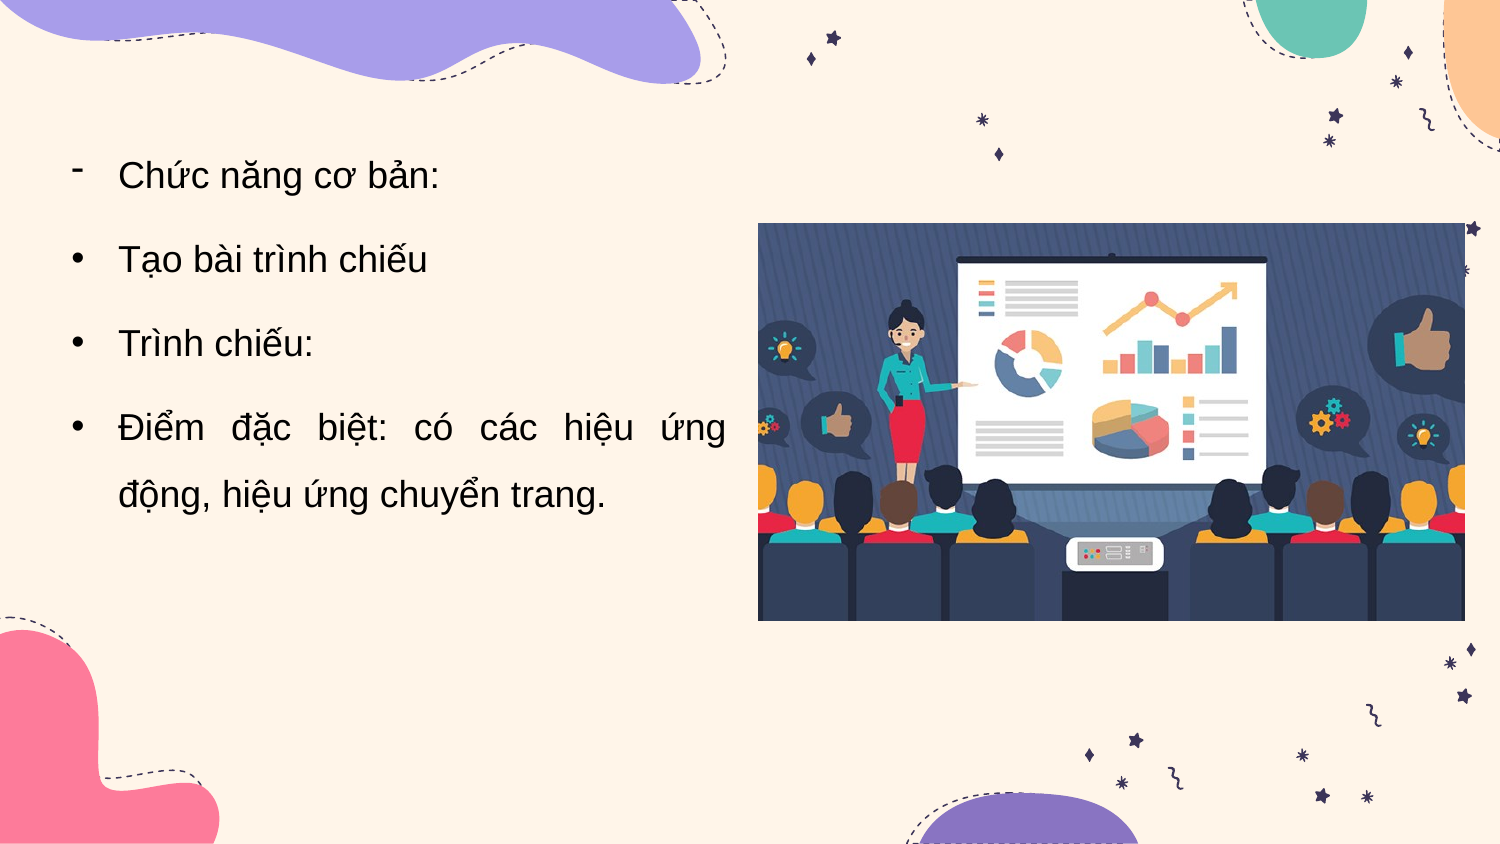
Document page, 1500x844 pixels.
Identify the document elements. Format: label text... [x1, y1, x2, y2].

picture [758, 222, 1465, 621]
text_box Chức năng cơ bản: Tạo bài trình chiếu Trình chiếu: Điểm đặc biệt: có các hiệu ứng động, hiệu ứng chuyển trang. [56, 120, 742, 523]
